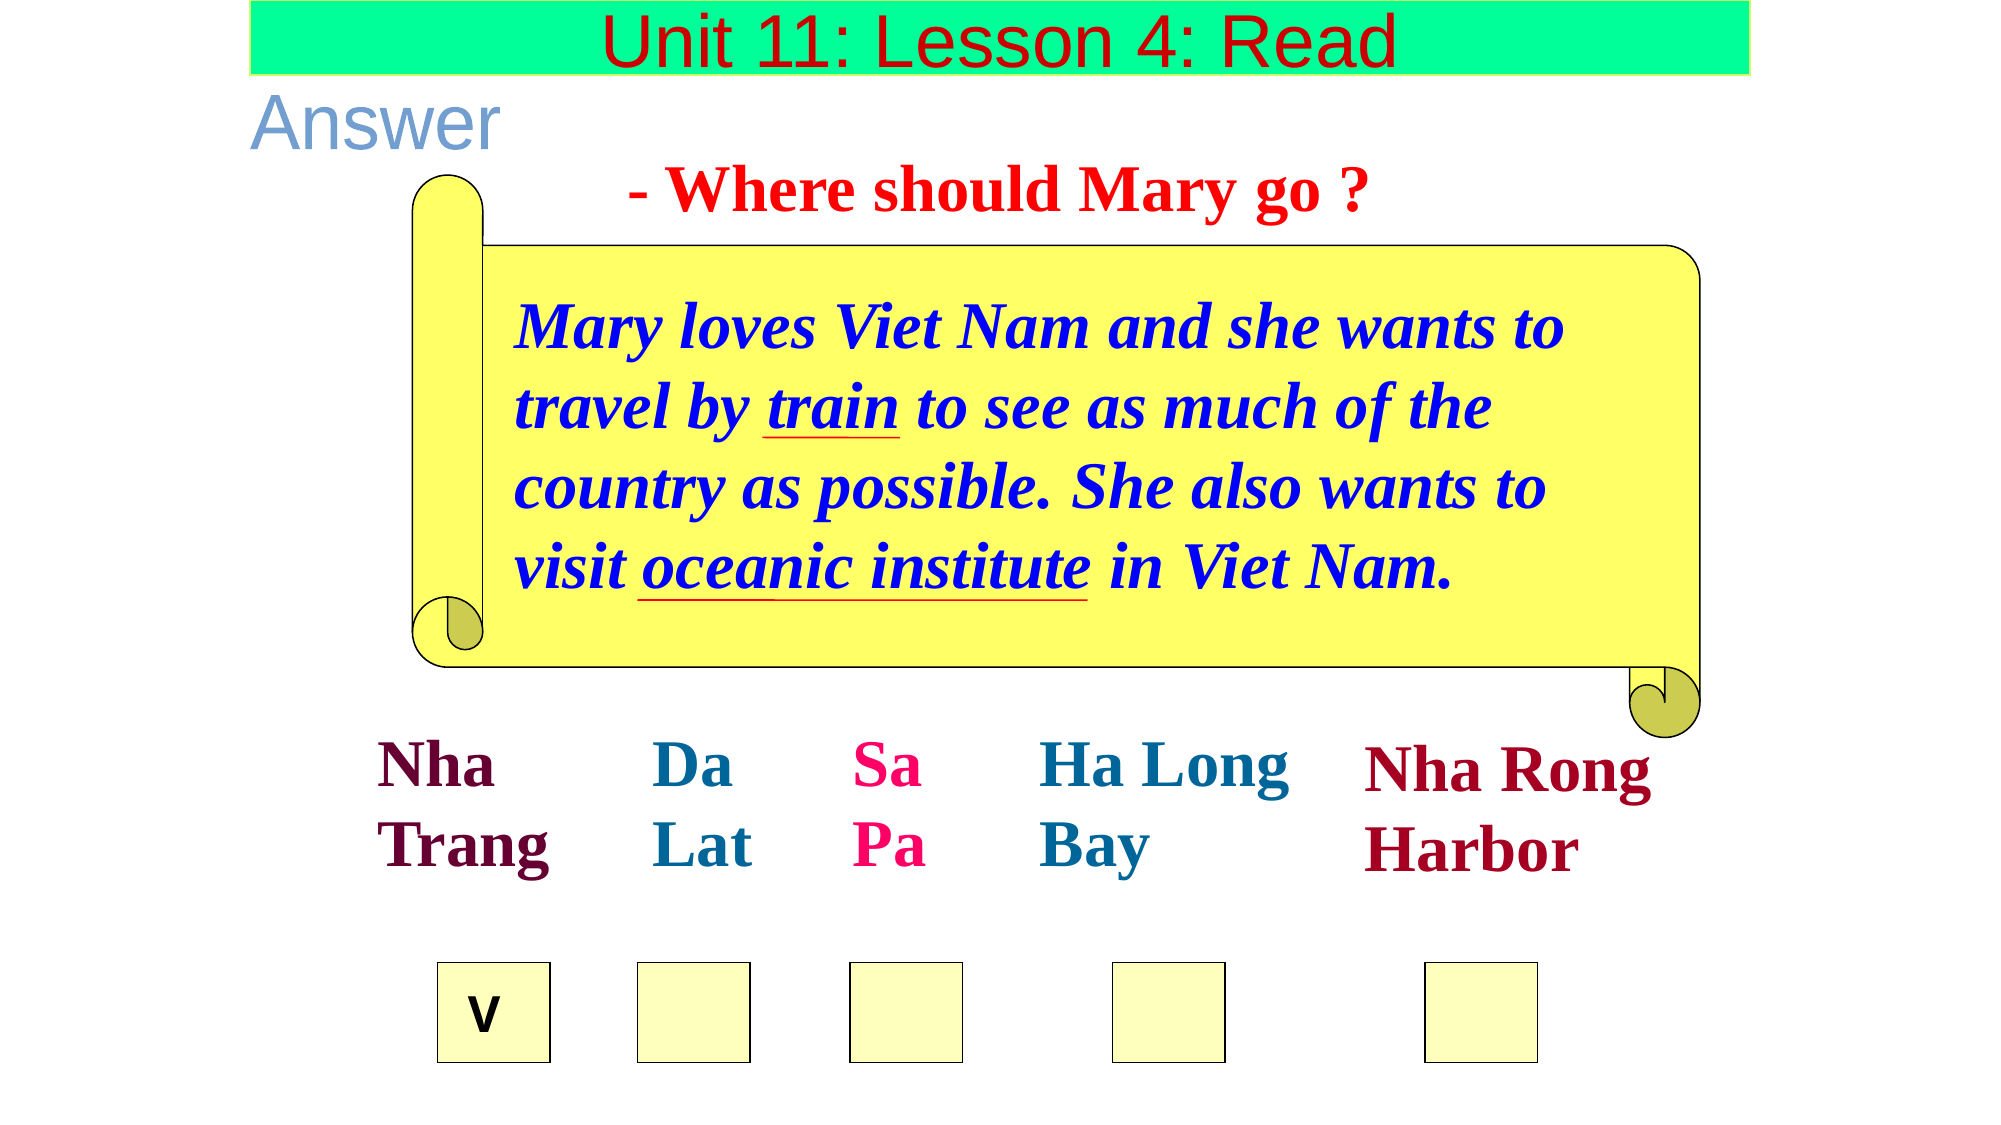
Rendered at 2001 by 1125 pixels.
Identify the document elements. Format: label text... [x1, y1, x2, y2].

text_box Da Lat [637, 712, 775, 888]
text_box Answer [344, 107, 378, 150]
text_box [1112, 962, 1225, 1063]
text_box [1425, 962, 1538, 1063]
text_box Ha Long Bay [1024, 712, 1338, 888]
text_box [412, 175, 1700, 738]
text_box [637, 962, 750, 1063]
text_box Unit 11: Lesson 4: Read [249, 0, 1750, 75]
text_box Answer [250, 95, 301, 150]
text_box - Where should Mary go ? [612, 137, 1563, 233]
text_box Mary loves Viet Nam and she wants to travel by train to see as much of the country as possible. She also wants to visit oceanic institute in Viet Nam. [500, 274, 1650, 610]
text_box Nha Trang [362, 712, 600, 888]
text_box [849, 962, 963, 1063]
text_box V [453, 974, 529, 1050]
text_box Answer [379, 107, 435, 150]
text_box Answer [305, 106, 338, 150]
text_box Answer [437, 106, 473, 150]
text_box Nha Rong Harbor [1350, 717, 1675, 892]
text_box Answer [481, 106, 500, 150]
text_box [437, 962, 550, 1063]
text_box Sa Pa [837, 712, 988, 888]
